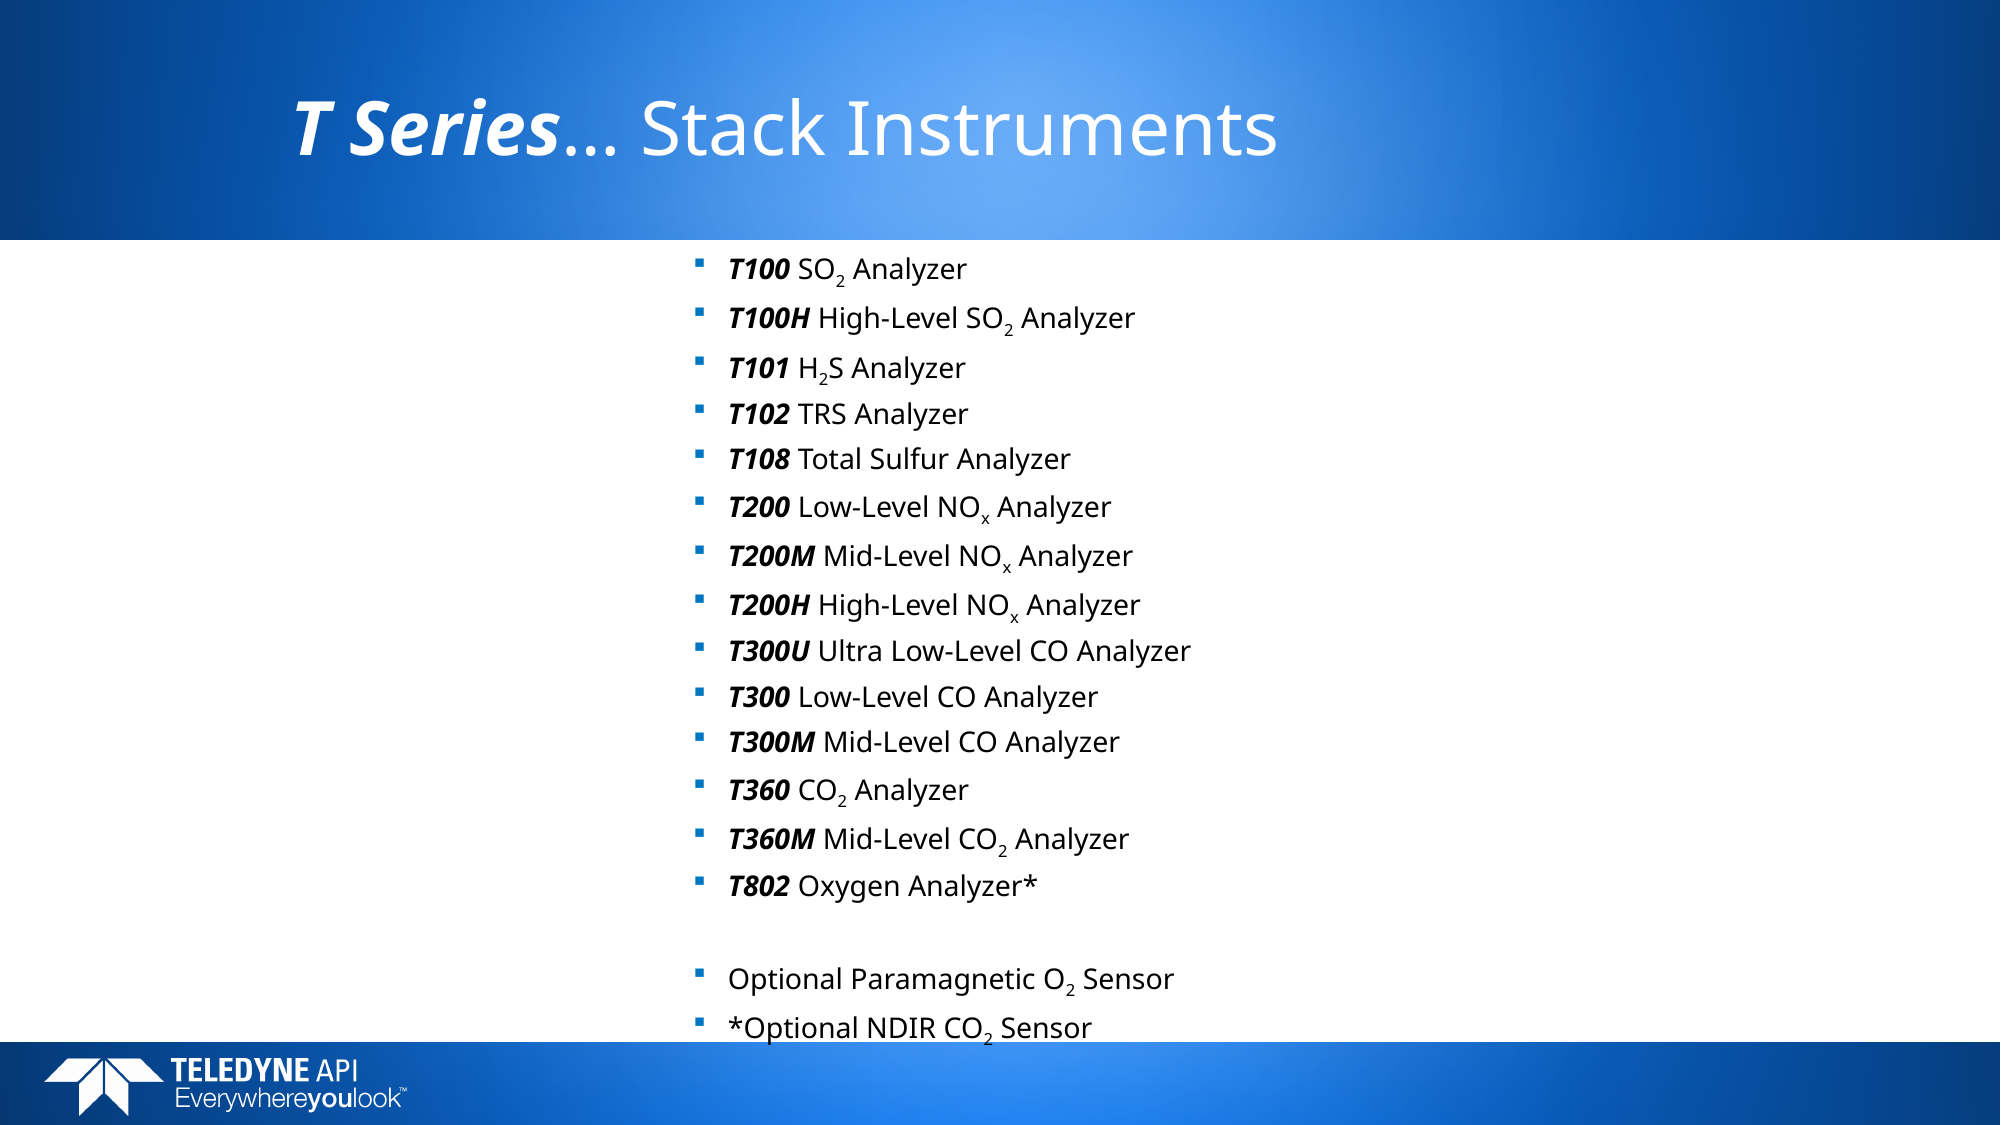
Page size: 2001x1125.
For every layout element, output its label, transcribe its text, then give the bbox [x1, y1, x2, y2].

picture [0, 1042, 2000, 1125]
title T Series… Stack Instruments [275, 37, 1625, 225]
picture [0, 0, 2000, 240]
list T100 SO2 Analyzer T100H High-Level SO2 Analyzer T101 H2S Analyzer T102 TRS Analyzer T108 Total Sulfur Analyzer T200 Low-Level NOx Analyzer T200M Mid-Level NOx Analyzer T200H High-Level NOx Analyzer T300U Ultra Low-Level CO Analyzer T300 Low-Level CO Analyzer T300M Mid-Level CO Analyzer T360 CO2 Analyzer T360M Mid-Level CO2 Analyzer T802 Oxygen Analyzer* Optional Paramagnetic O2 Sensor *Optional NDIR CO2 Sensor [678, 247, 1372, 1060]
